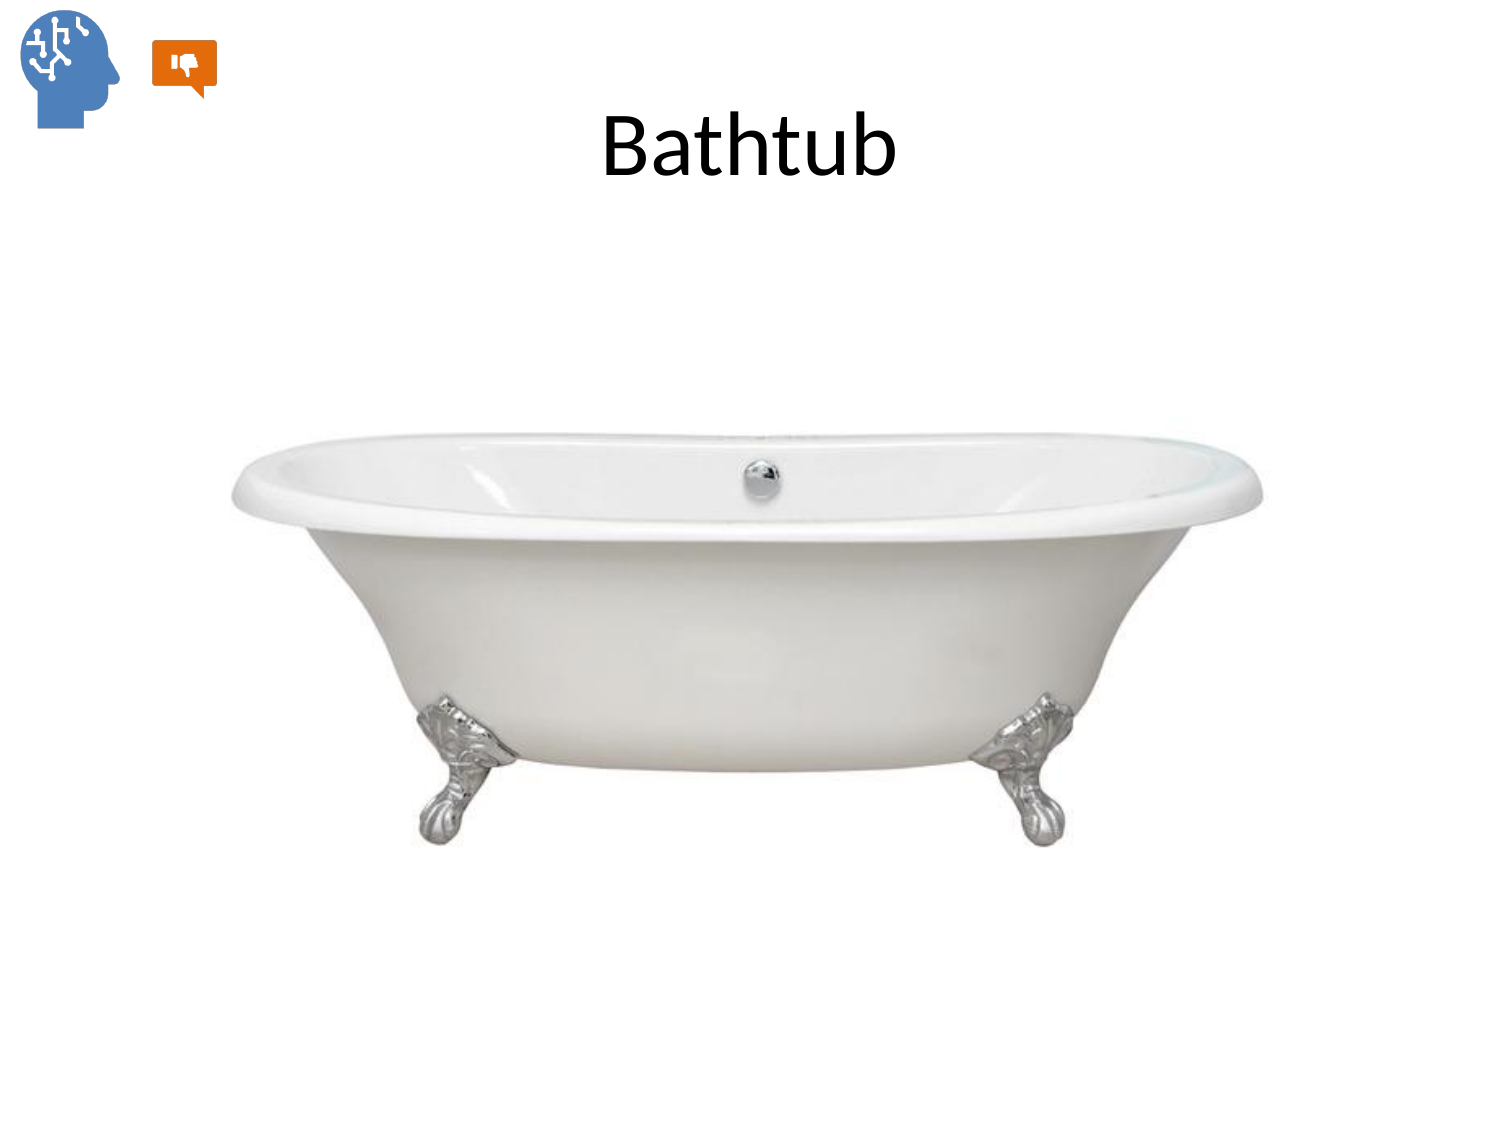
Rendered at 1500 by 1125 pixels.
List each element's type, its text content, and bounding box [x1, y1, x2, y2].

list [74, 262, 1426, 1006]
picture [138, 23, 231, 116]
text_box [0, 0, 133, 140]
title Bathtub [75, 45, 1425, 233]
